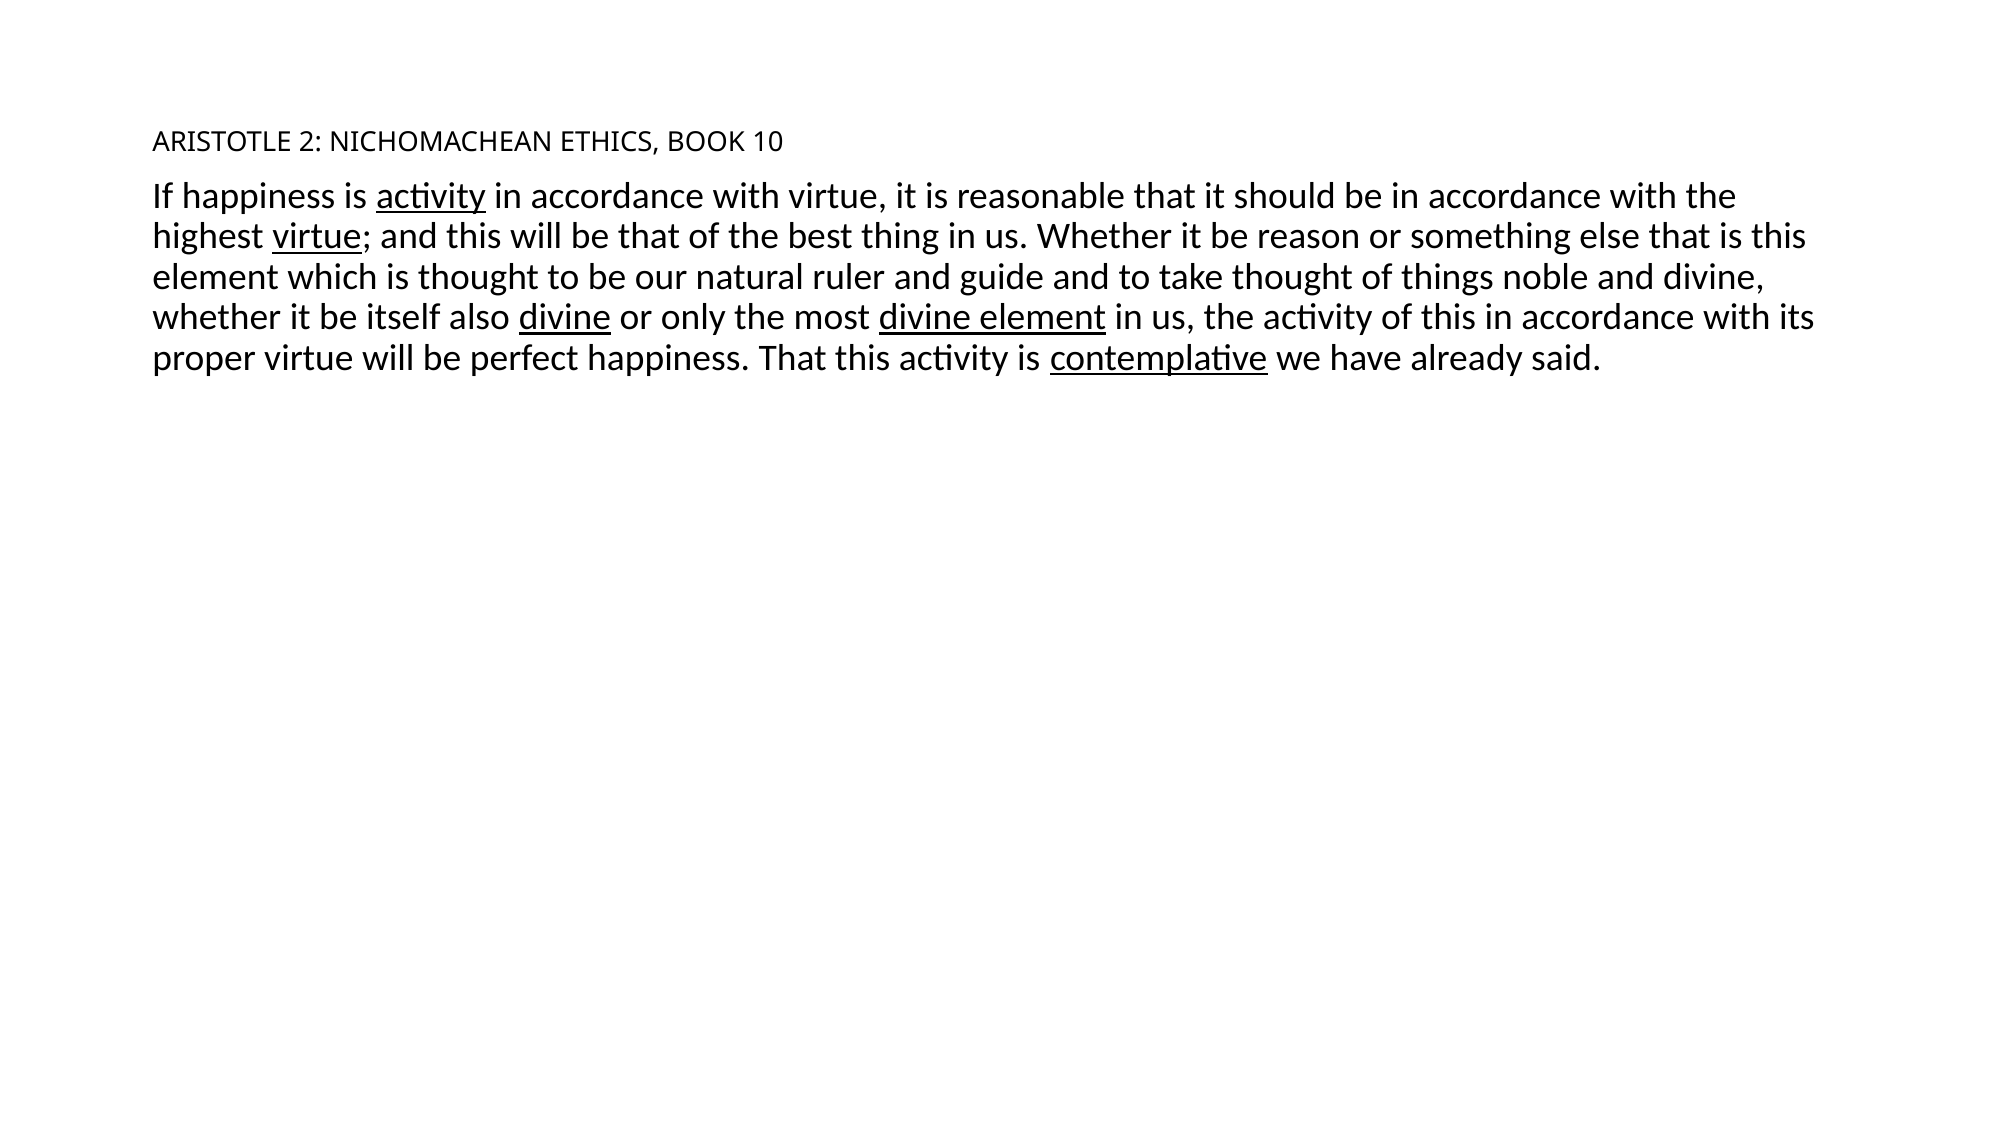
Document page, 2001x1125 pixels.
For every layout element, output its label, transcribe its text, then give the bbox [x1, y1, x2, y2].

list If happiness is activity in accordance with virtue, it is reasonable that it should be in accordance with the highest virtue; and this will be that of the best thing in us. Whether it be reason or something else that is this element which is thought to be our natural ruler and guide and to take thought of things noble and divine, whether it be itself also divine or only the most divine element in us, the activity of this in accordance with its proper virtue will be perfect happiness. That this activity is contemplative we have already said. [137, 168, 1863, 883]
title ARISTOTLE 2: NICHOMACHEAN ETHICS, BOOK 10 [137, 59, 1863, 168]
